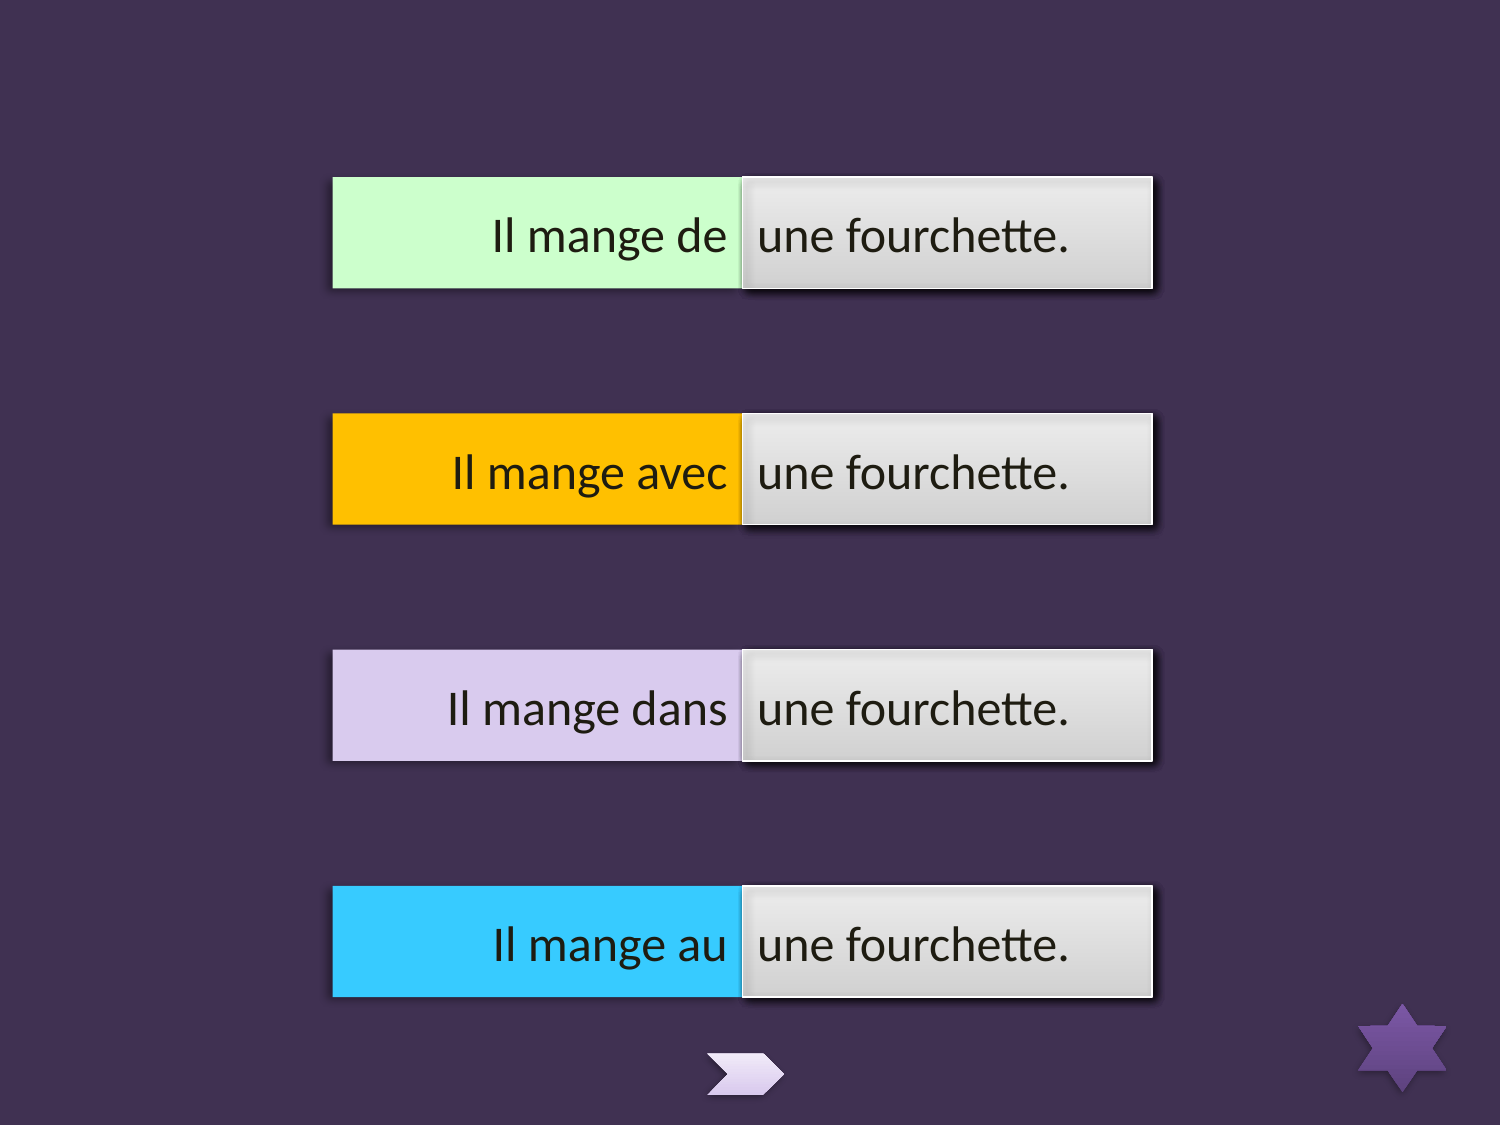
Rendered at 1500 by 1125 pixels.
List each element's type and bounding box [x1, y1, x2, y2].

text_box [742, 176, 1153, 289]
text_box [706, 1052, 785, 1096]
text_box [742, 649, 1153, 762]
text_box [1, 0, 1500, 1125]
text_box [742, 413, 1153, 525]
text_box [742, 885, 1153, 998]
text_box [1358, 1003, 1447, 1093]
